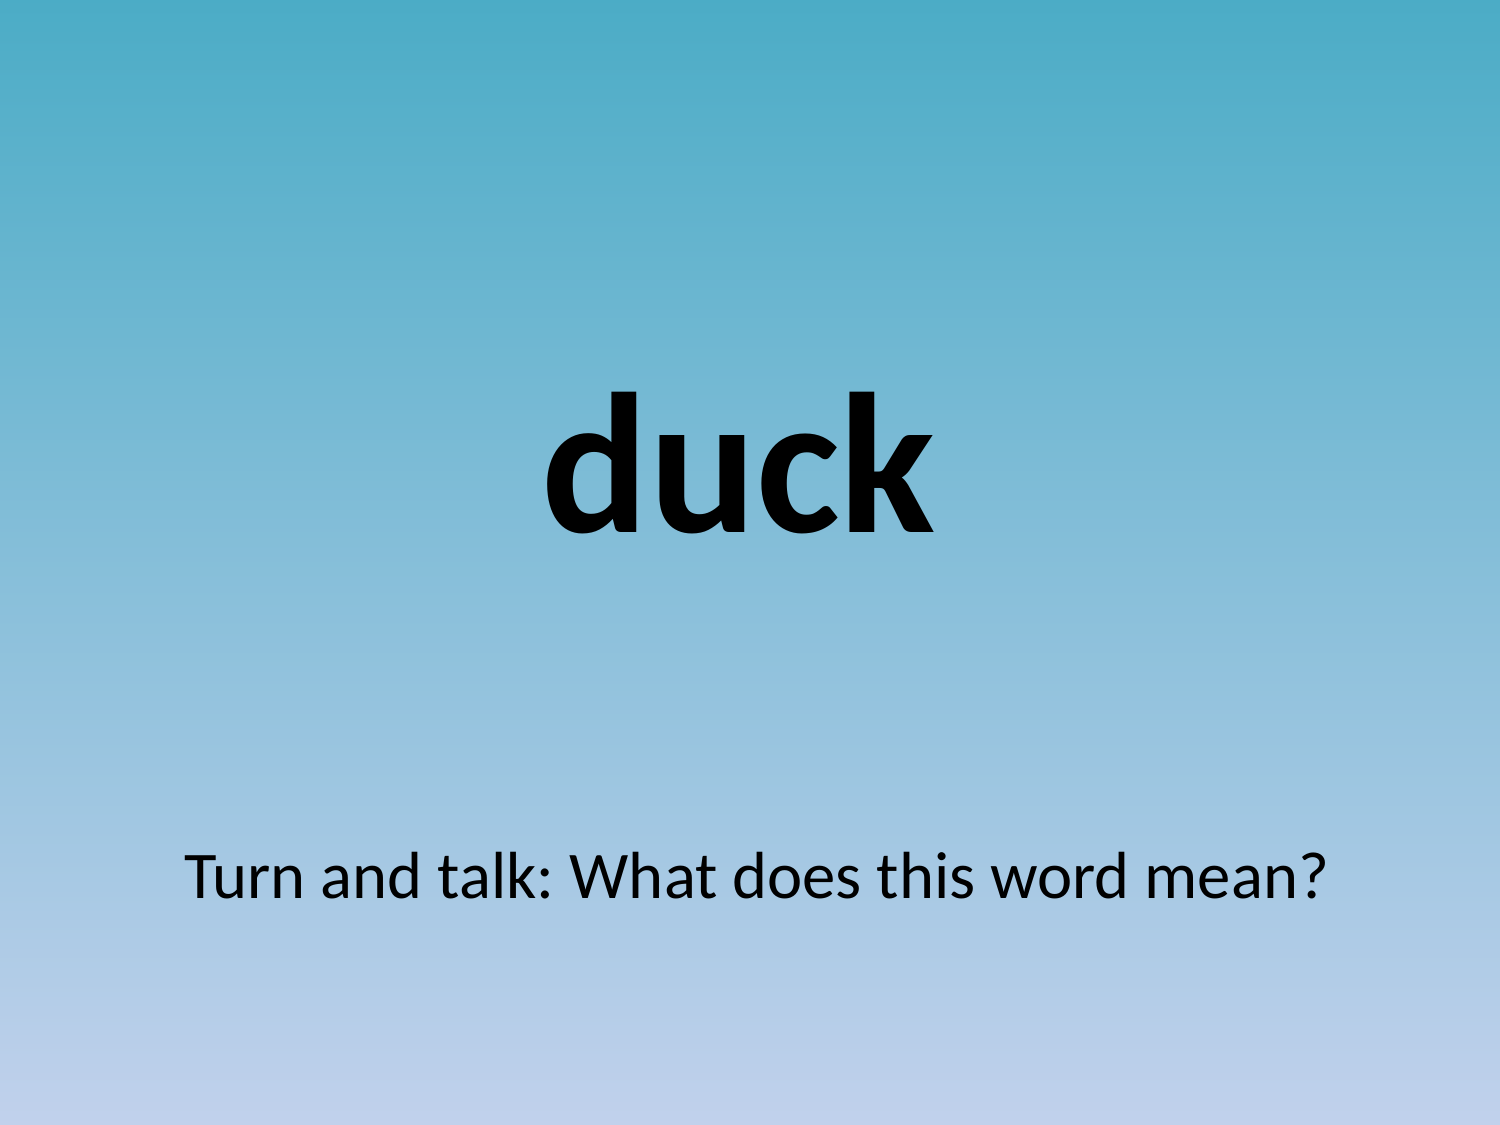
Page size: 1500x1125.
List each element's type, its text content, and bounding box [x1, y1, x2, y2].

text_box duck [527, 324, 952, 580]
text_box Turn and talk: What does this word mean? [169, 824, 1345, 920]
